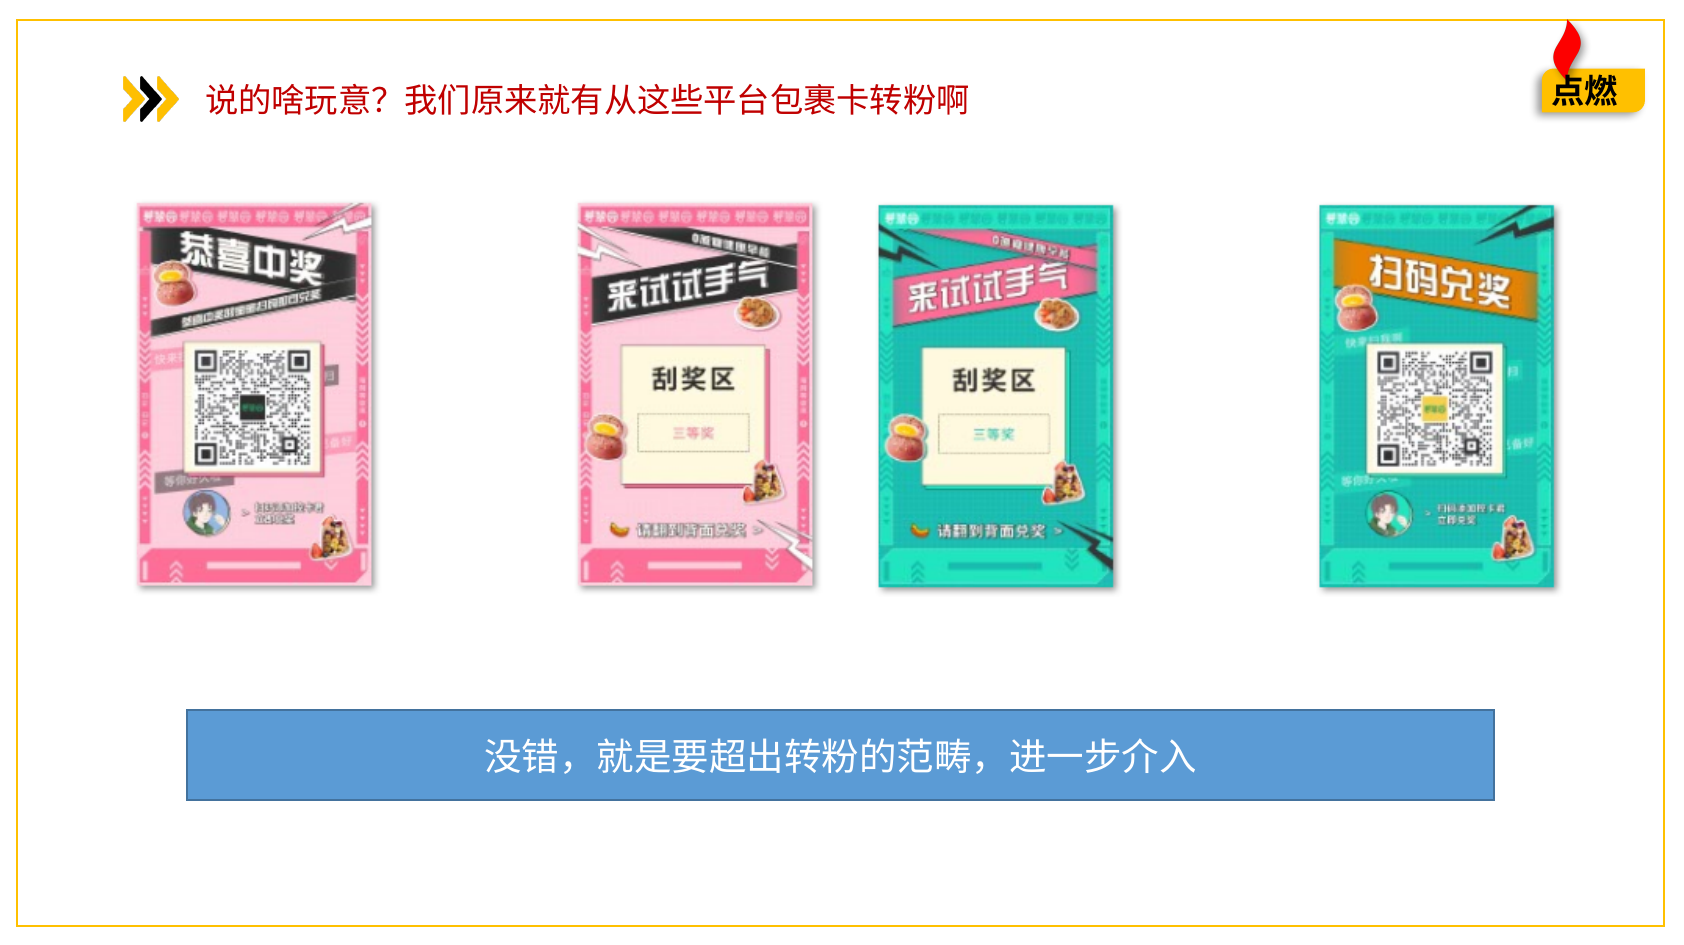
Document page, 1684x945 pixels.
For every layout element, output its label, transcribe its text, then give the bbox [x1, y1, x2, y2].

text_box 说的啥玩意？我们原来就有从这些平台包裹卡转粉啊 [190, 71, 1057, 127]
text_box 没错，就是要超出转粉的范畴，进一步介入 [186, 709, 1495, 801]
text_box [123, 76, 180, 122]
text_box [16, 19, 1665, 927]
picture [97, 186, 1599, 600]
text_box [1536, 19, 1645, 118]
